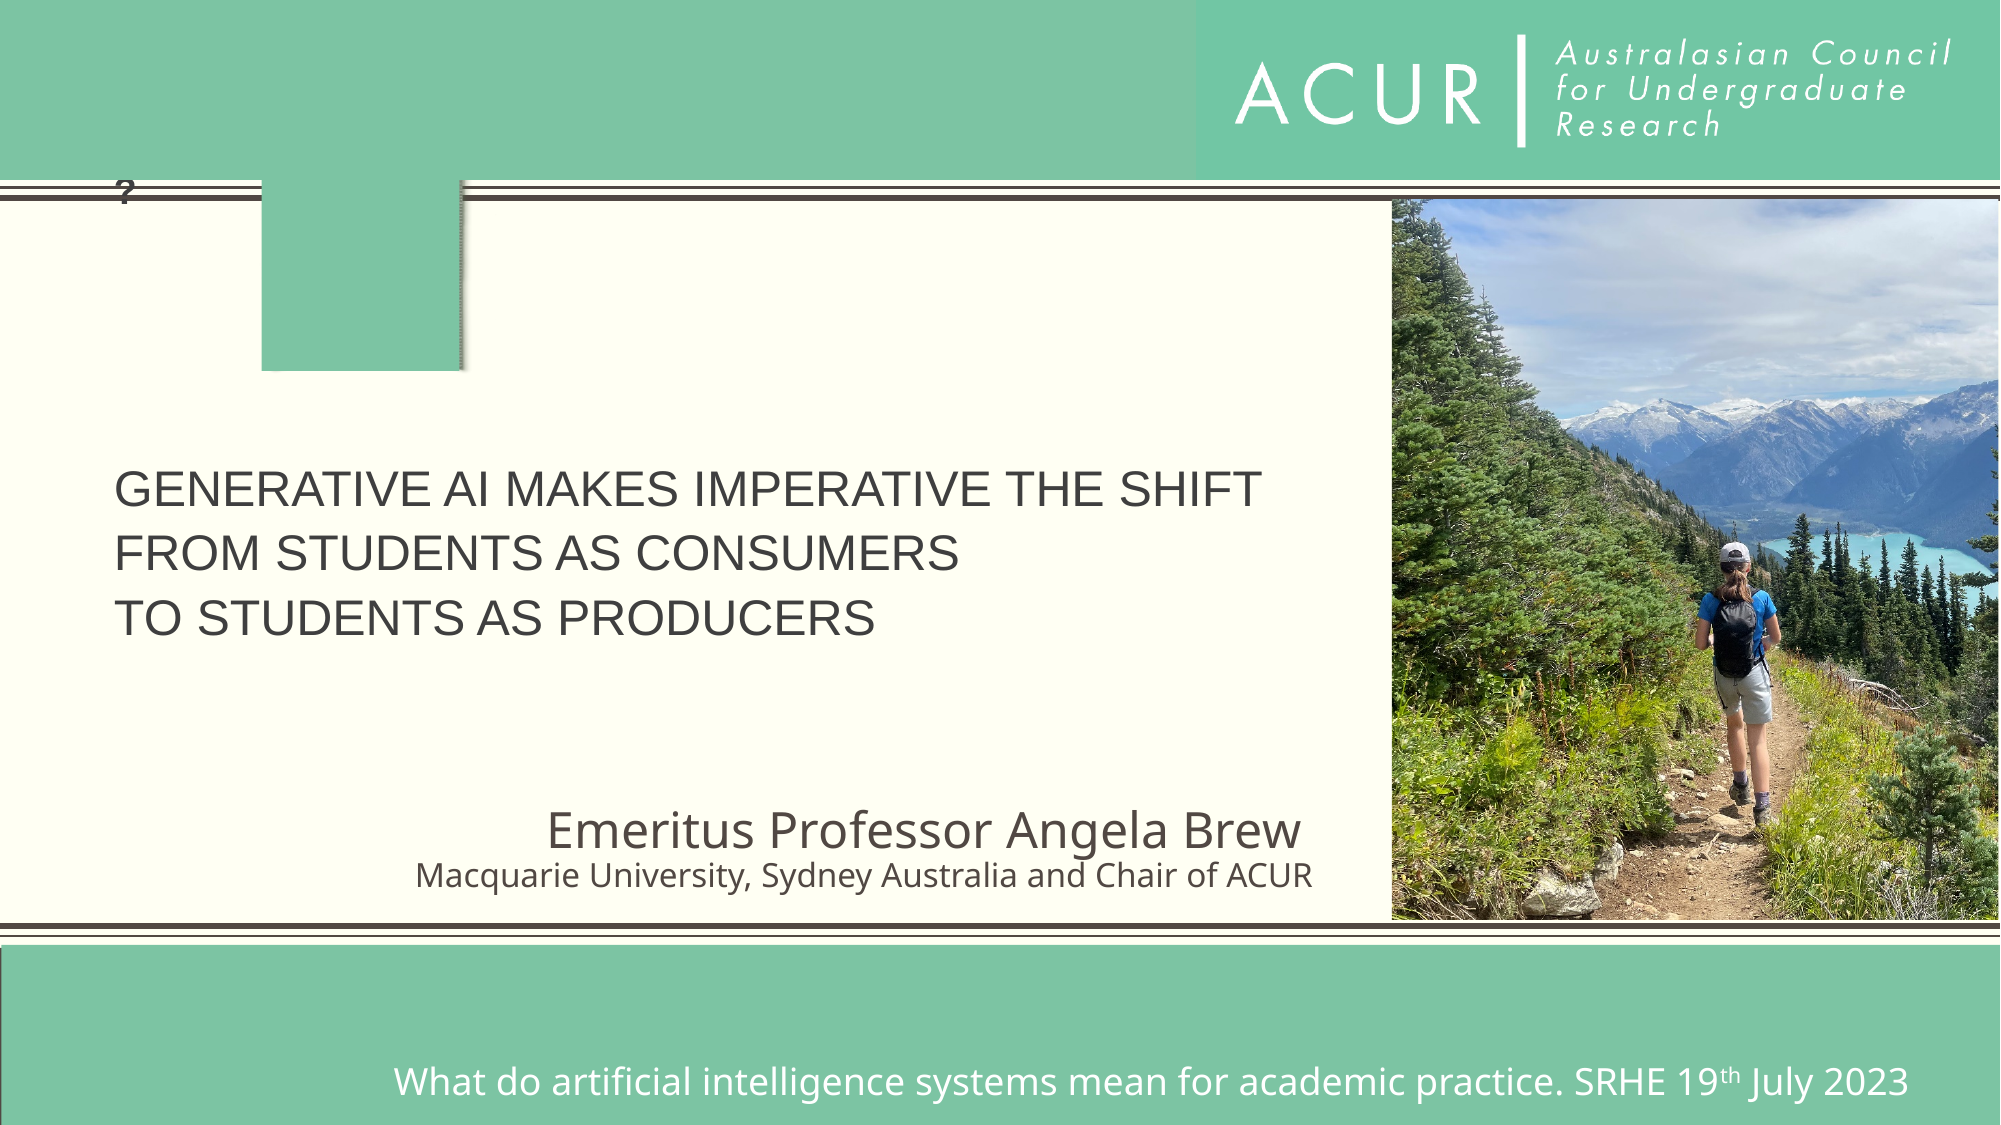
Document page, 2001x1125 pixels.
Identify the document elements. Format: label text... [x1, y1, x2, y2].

picture [1391, 199, 1999, 920]
text_box [258, 176, 463, 375]
text_box [0, 0, 1180, 184]
subtitle Emeritus Professor Angela Brew Macquarie University, Sydney Australia and Chair of ACUR [79, 683, 1315, 920]
text_box What do artificial intelligence systems mean for academic practice. SRHE 19th July 2023 [0, 941, 2000, 1125]
title ? Generative AI makes imperative the shift from students as consumers to students as producers [113, 395, 1386, 760]
picture [1182, 0, 2000, 180]
